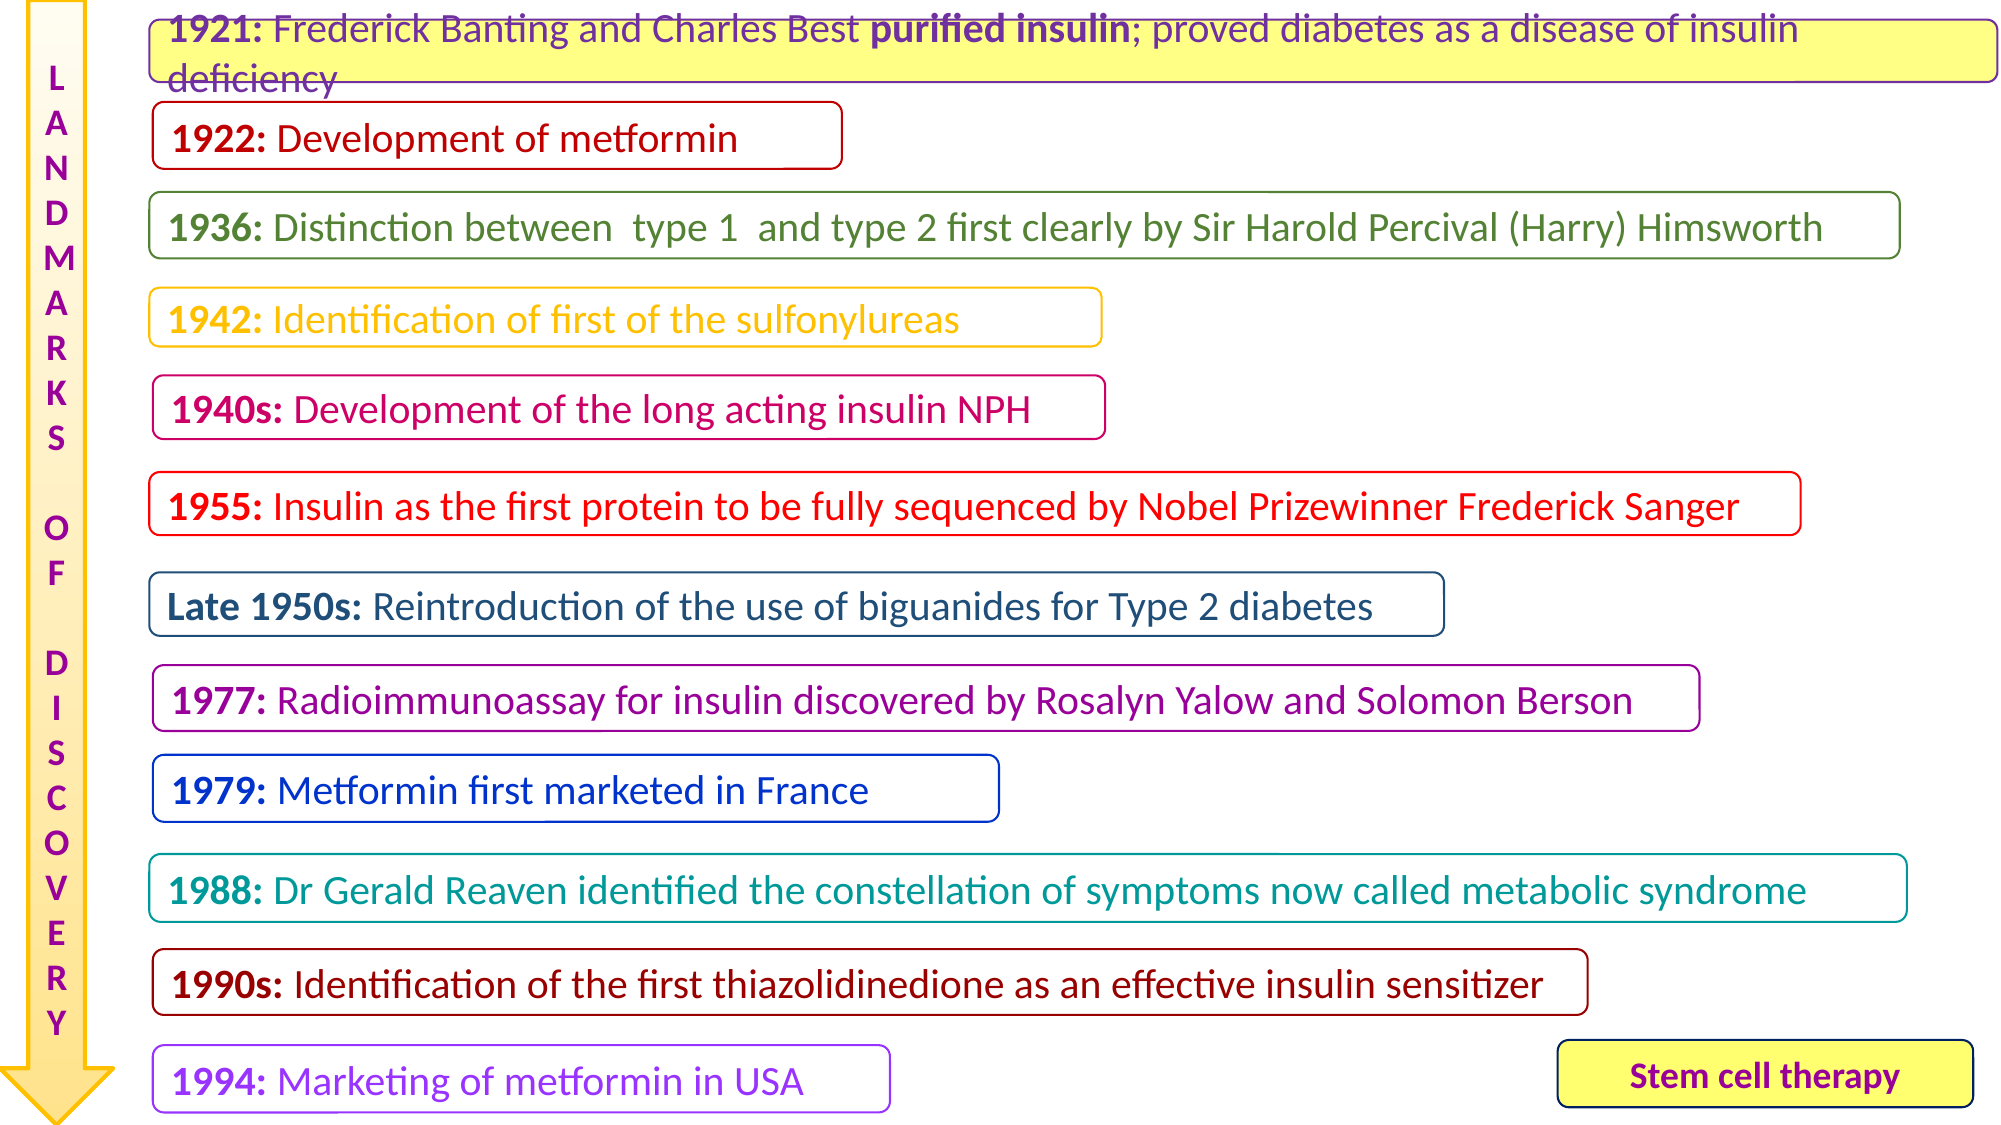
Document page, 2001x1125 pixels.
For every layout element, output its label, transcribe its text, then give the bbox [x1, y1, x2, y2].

text_box Late 1950s: Reintroduction of the use of biguanides for Type 2 diabetes [148, 571, 1446, 637]
text_box LANDMARKS OF DISCOVERY [0, 0, 115, 1125]
text_box 1936: Distinction between type 1 and type 2 first clearly by Sir Harold Percival (Harry) Himsworth [148, 190, 1901, 260]
text_box 1922: Development of metformin [151, 100, 843, 170]
text_box 1921: Frederick Banting and Charles Best purified insulin; proved diabetes as a disease of insulin deficiency [148, 18, 1999, 84]
text_box 1994: Marketing of metformin in USA [151, 1044, 892, 1114]
text_box Stem cell therapy [1556, 1038, 1975, 1109]
text_box 1955: Insulin as the first protein to be fully sequenced by Nobel Prizewinner Frederick Sanger [148, 470, 1802, 537]
text_box 1988: Dr Gerald Reaven identified the constellation of symptoms now called metabolic syndrome [148, 852, 1908, 923]
text_box 1940s: Development of the long acting insulin NPH [151, 374, 1107, 441]
text_box 1990s: Identification of the first thiazolidinedione as an effective insulin sensitizer [151, 948, 1589, 1016]
text_box 1979: Metformin first marketed in France [151, 753, 1001, 823]
text_box 1942: Identification of first of the sulfonylureas [148, 286, 1103, 348]
text_box 1977: Radioimmunoassay for insulin discovered by Rosalyn Yalow and Solomon Berson [151, 664, 1701, 733]
